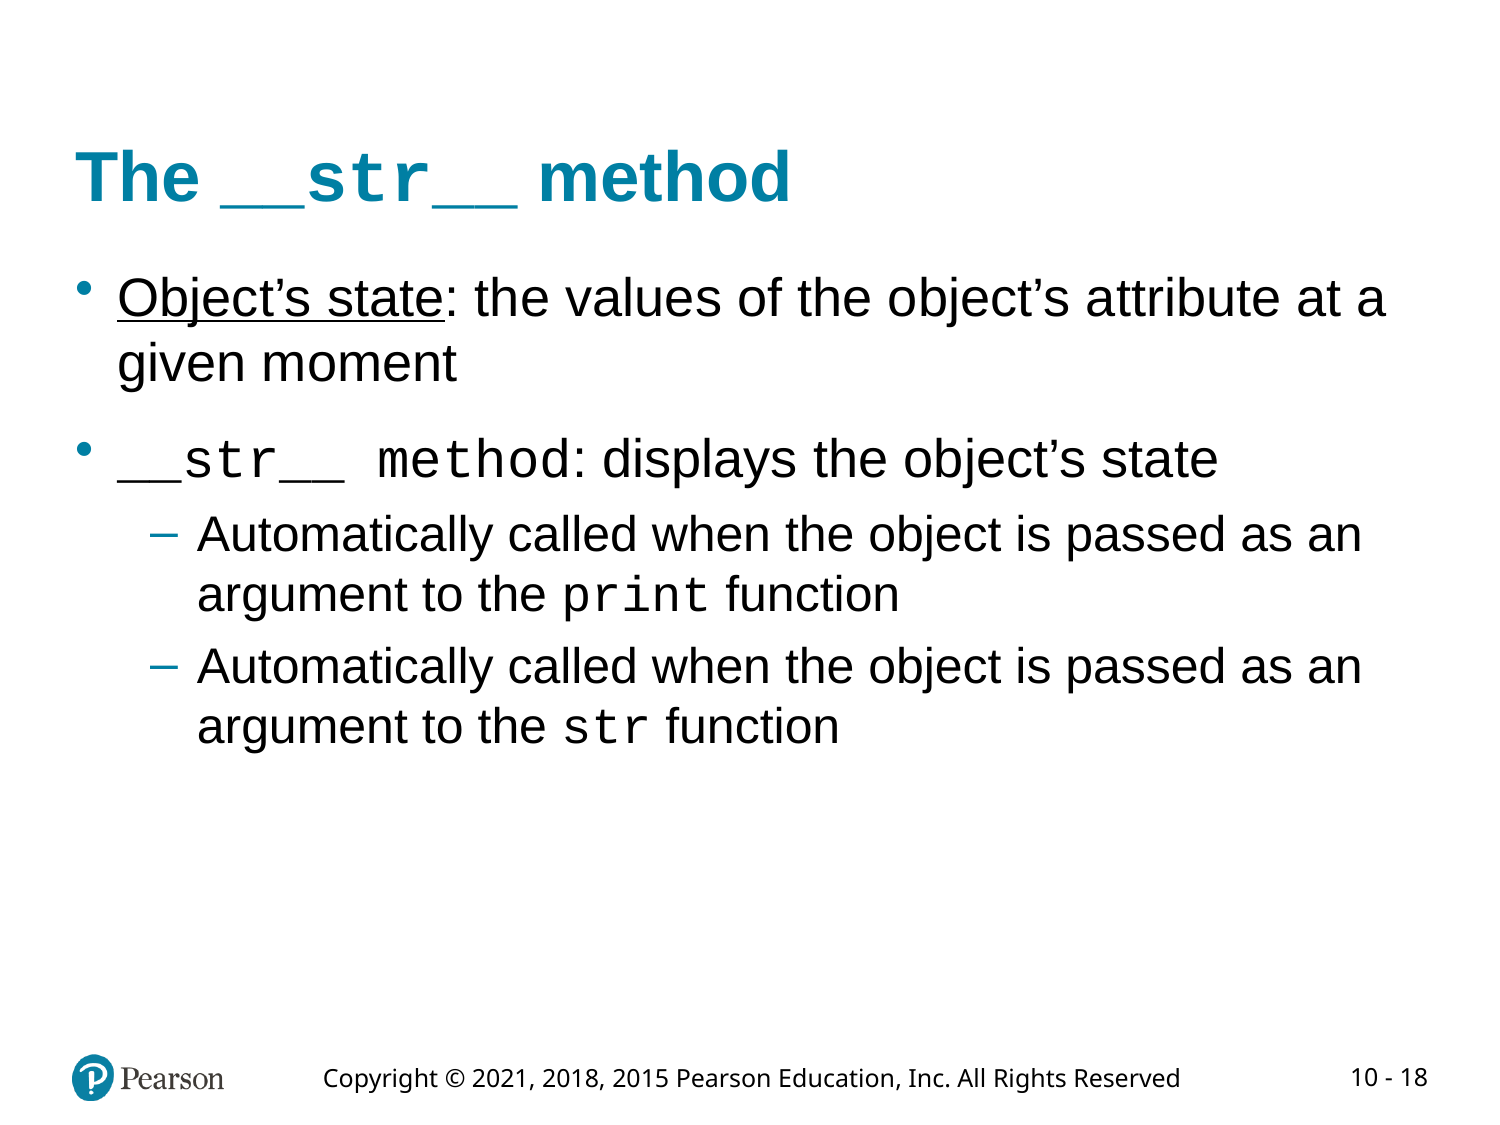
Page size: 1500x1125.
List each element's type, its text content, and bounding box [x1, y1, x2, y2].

picture [72, 1087, 83, 1101]
picture [72, 1054, 89, 1072]
title The __str__ method [75, 35, 1425, 216]
picture [99, 1054, 224, 1101]
picture [81, 1064, 107, 1089]
list Object’s state: the values of the object’s attribute at a given moment __str__ method: displays the object’s state Automatically called when the object is passed as an argument to the print function Automatically called when the object is passed as an argument to the str function [75, 262, 1425, 1005]
